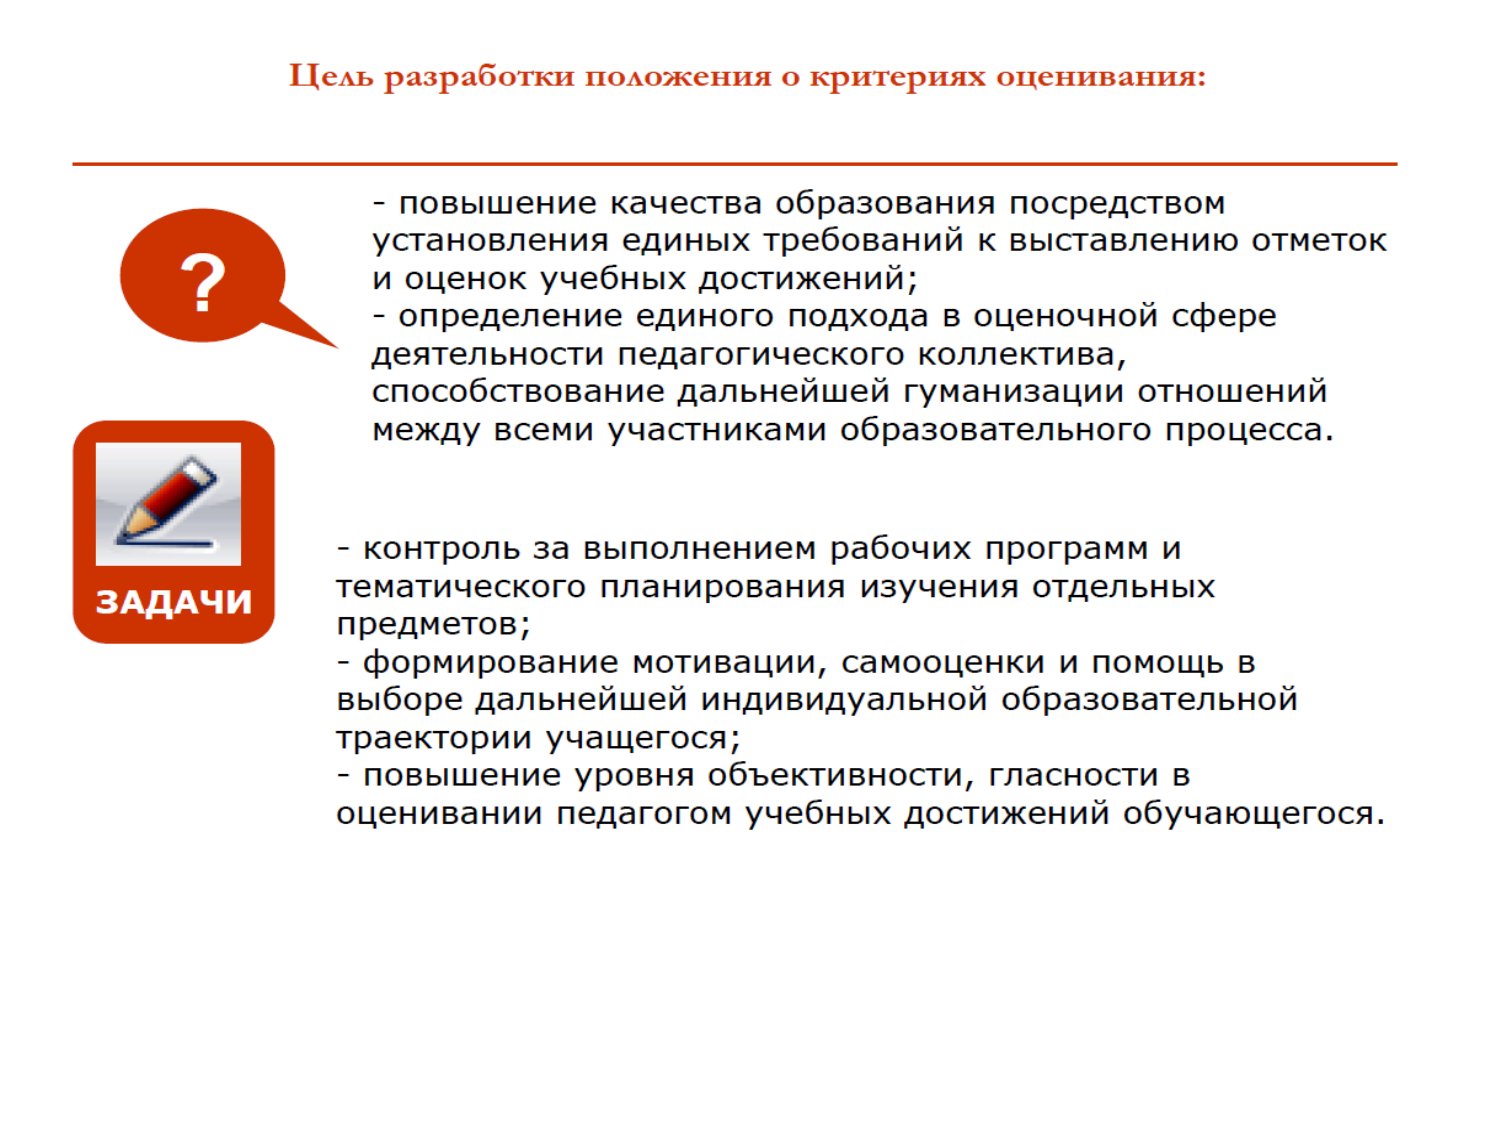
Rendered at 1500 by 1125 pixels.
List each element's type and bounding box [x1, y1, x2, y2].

text_box [46, 23, 1442, 915]
